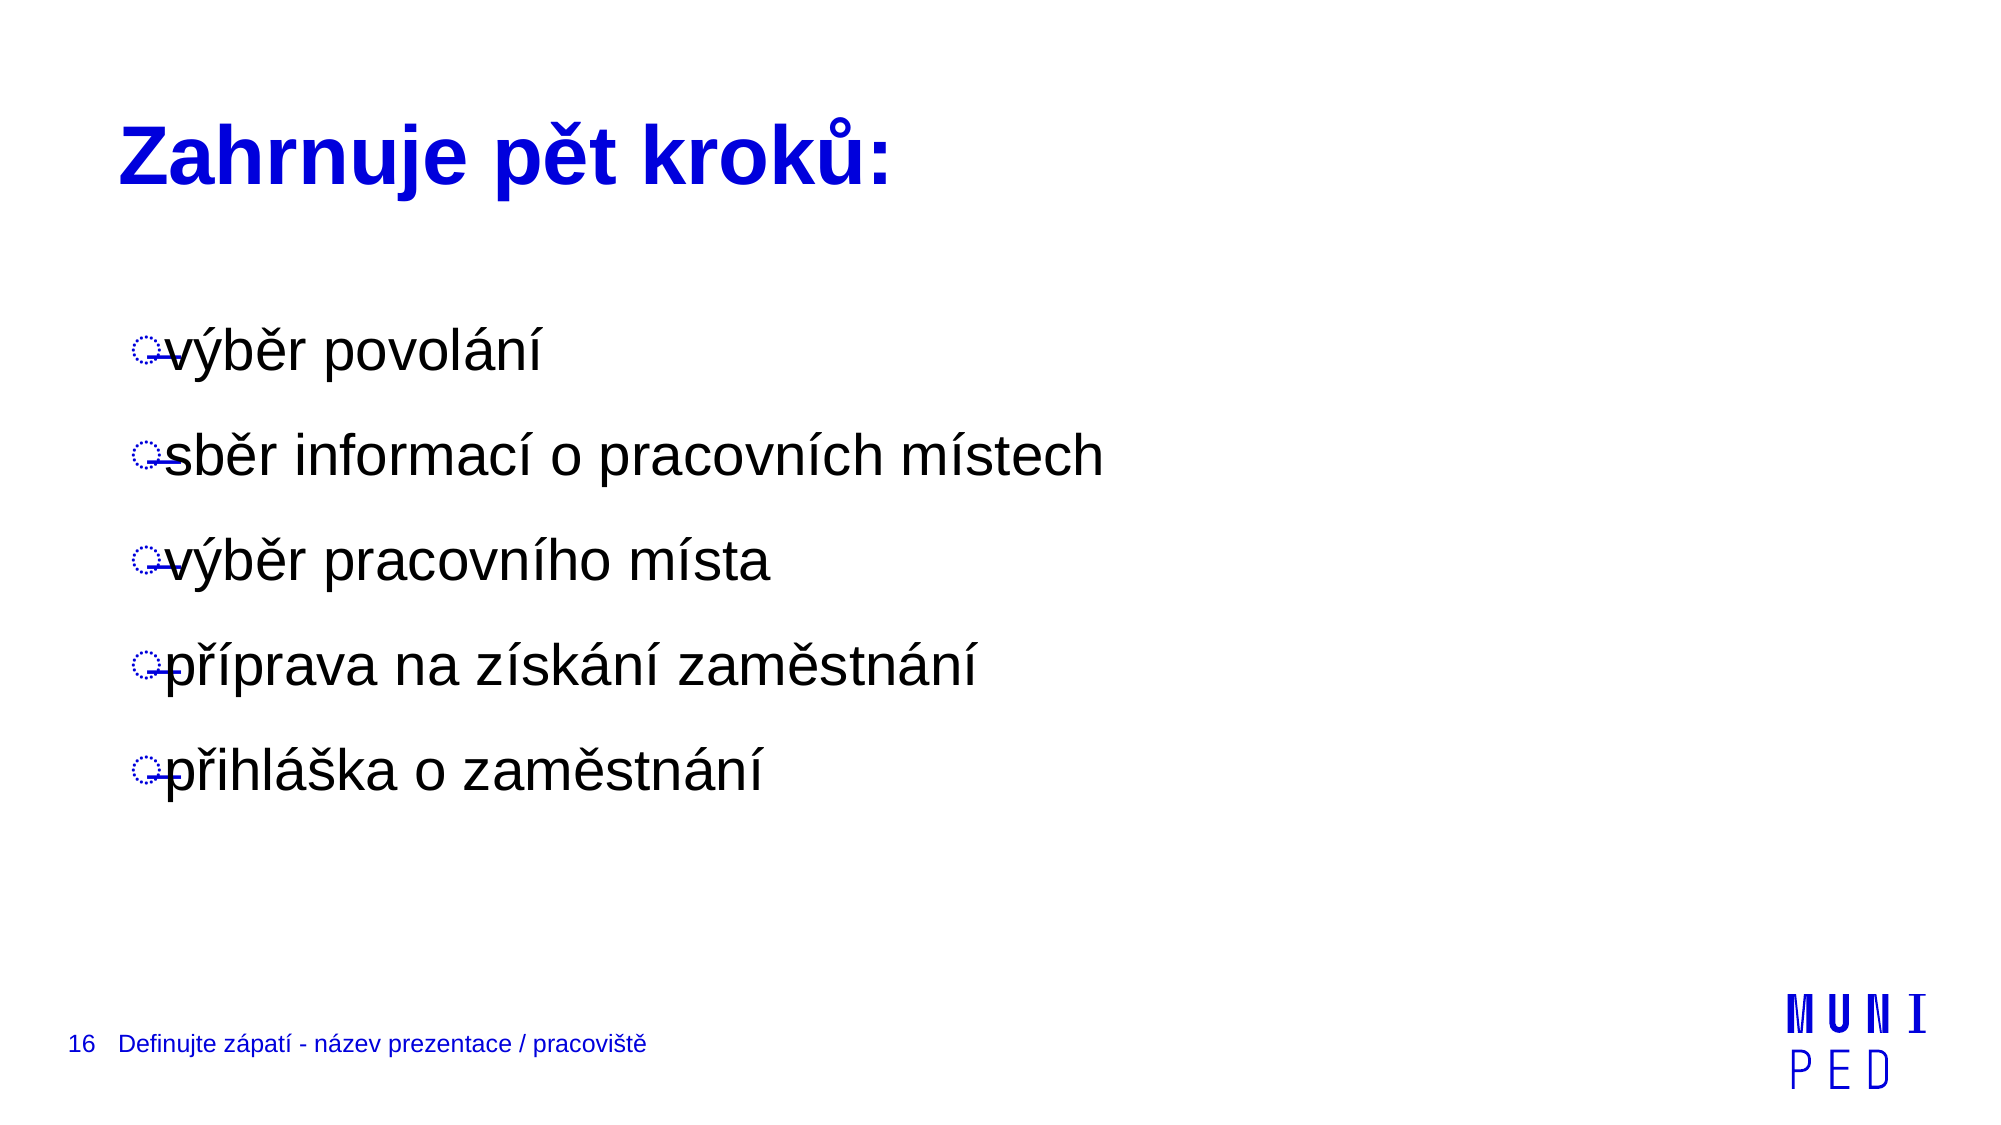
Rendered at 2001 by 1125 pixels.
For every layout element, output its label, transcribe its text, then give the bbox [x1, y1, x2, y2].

slide_number 16 [67, 1021, 110, 1063]
footer Definujte zápatí - název prezentace / pracoviště [118, 1021, 1418, 1063]
list výběr povolání sběr informací o pracovních místech výběr pracovního místa příprava na získání zaměstnání přihláška o zaměstnání [118, 277, 1883, 957]
title Zahrnuje pět kroků: [118, 118, 1883, 193]
